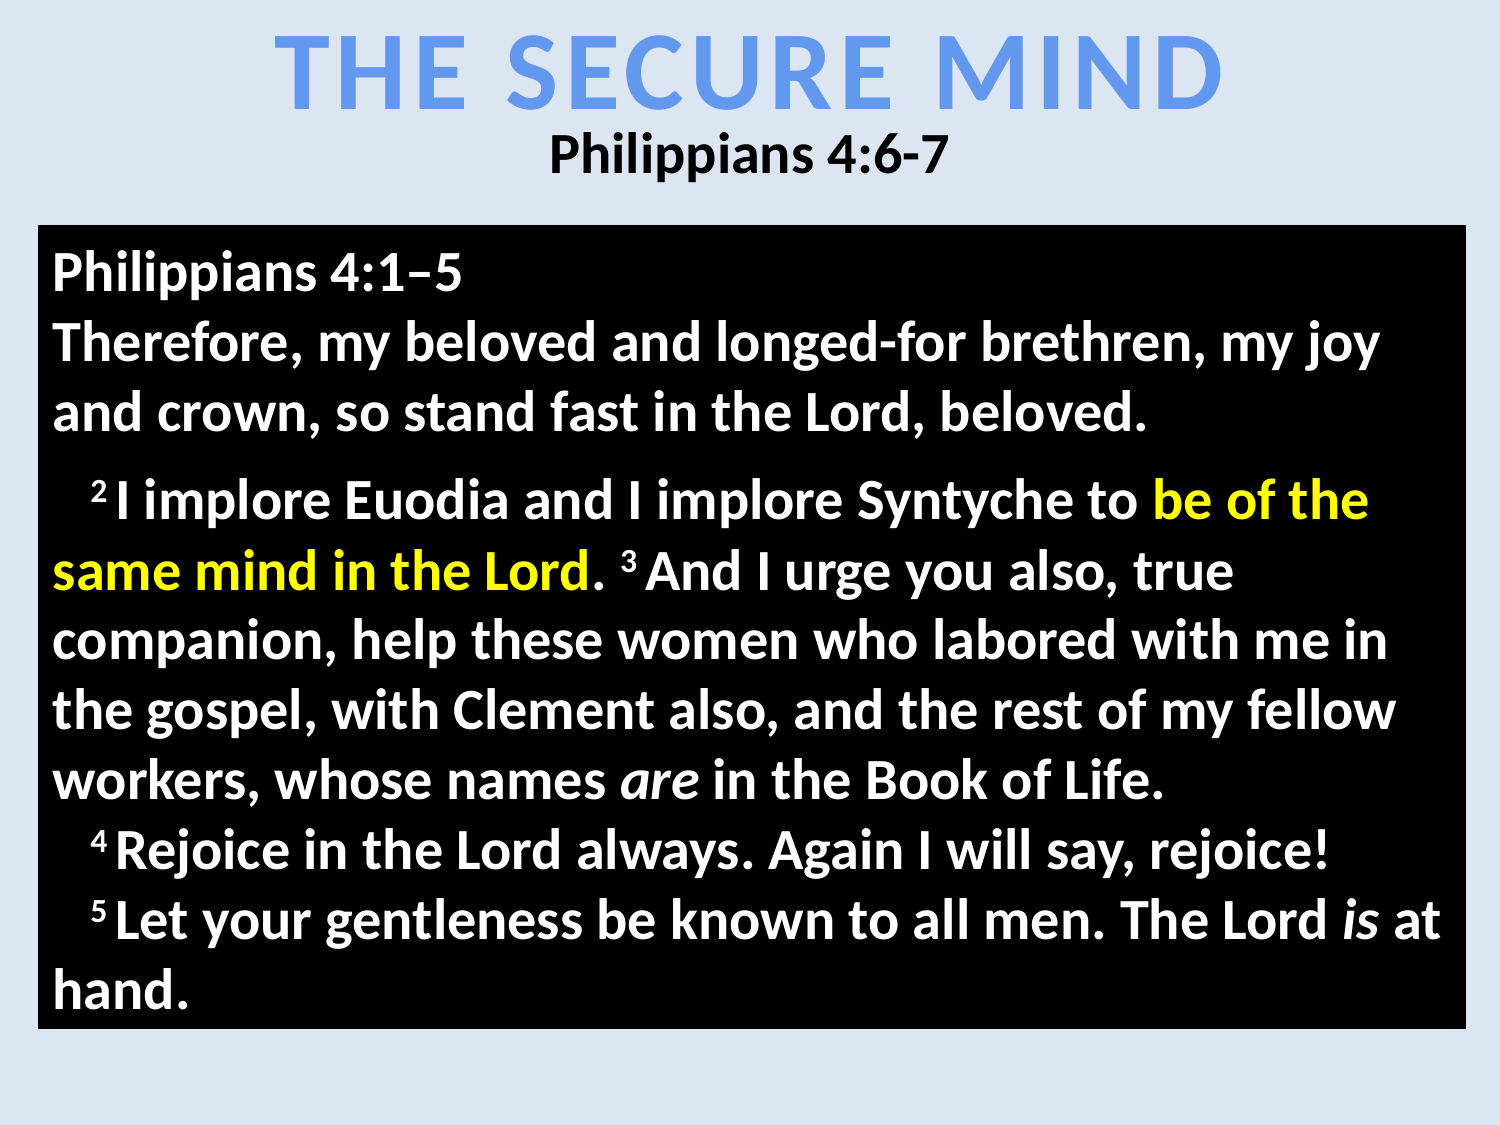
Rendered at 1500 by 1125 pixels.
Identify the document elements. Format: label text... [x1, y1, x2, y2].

text_box Philippians 4:1–5 Therefore, my beloved and longed-for brethren, my joy and crown, so stand fast in the Lord, beloved. 2 I implore Euodia and I implore Syntyche to be of the same mind in the Lord. 3 And I urge you also, true companion, help these women who labored with me in the gospel, with Clement also, and the rest of my fellow workers, whose names are in the Book of Life. 4 Rejoice in the Lord always. Again I will say, rejoice! 5 Let your gentleness be known to all men. The Lord is at hand. [38, 225, 1466, 1029]
text_box THE SECURE MIND [259, 0, 1241, 140]
text_box Philippians 4:6-7 [534, 107, 966, 193]
